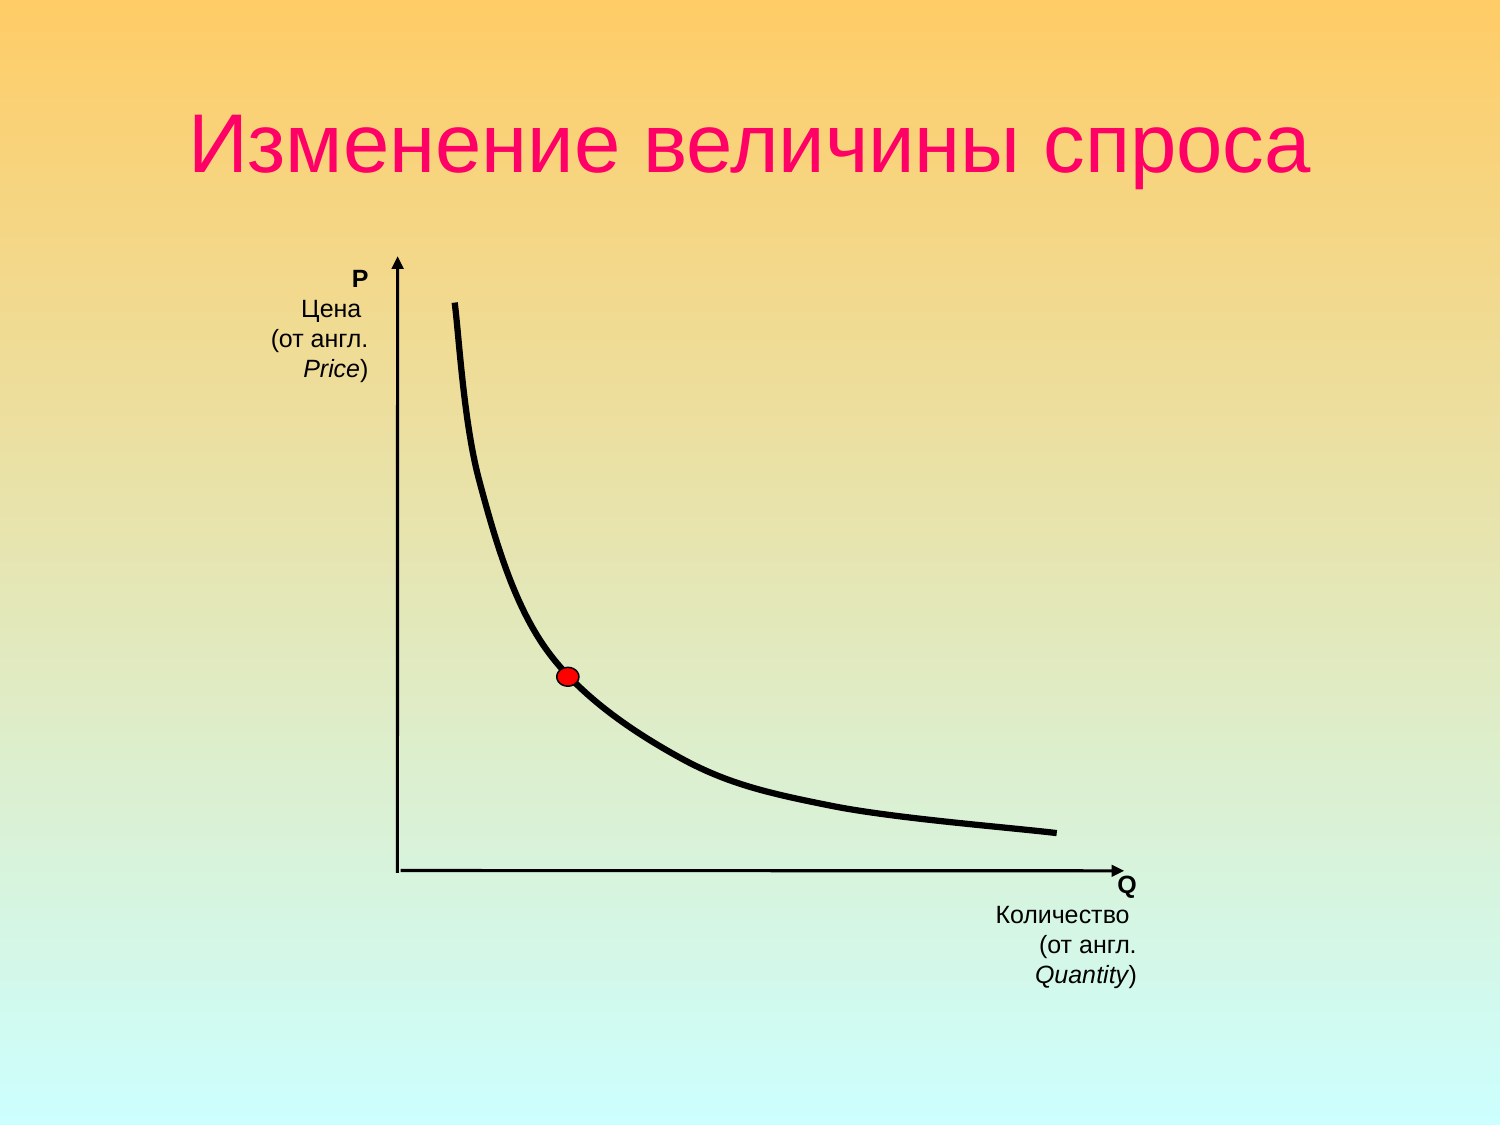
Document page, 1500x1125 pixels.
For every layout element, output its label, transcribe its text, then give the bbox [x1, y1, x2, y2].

text_box Q Количество (от англ. Quantity) [910, 861, 1152, 1015]
text_box P Цена (от англ. Price) [230, 255, 384, 431]
text_box [556, 667, 579, 687]
text_box [391, 256, 404, 873]
title Изменение величины спроса [74, 44, 1426, 233]
text_box [454, 302, 1057, 834]
